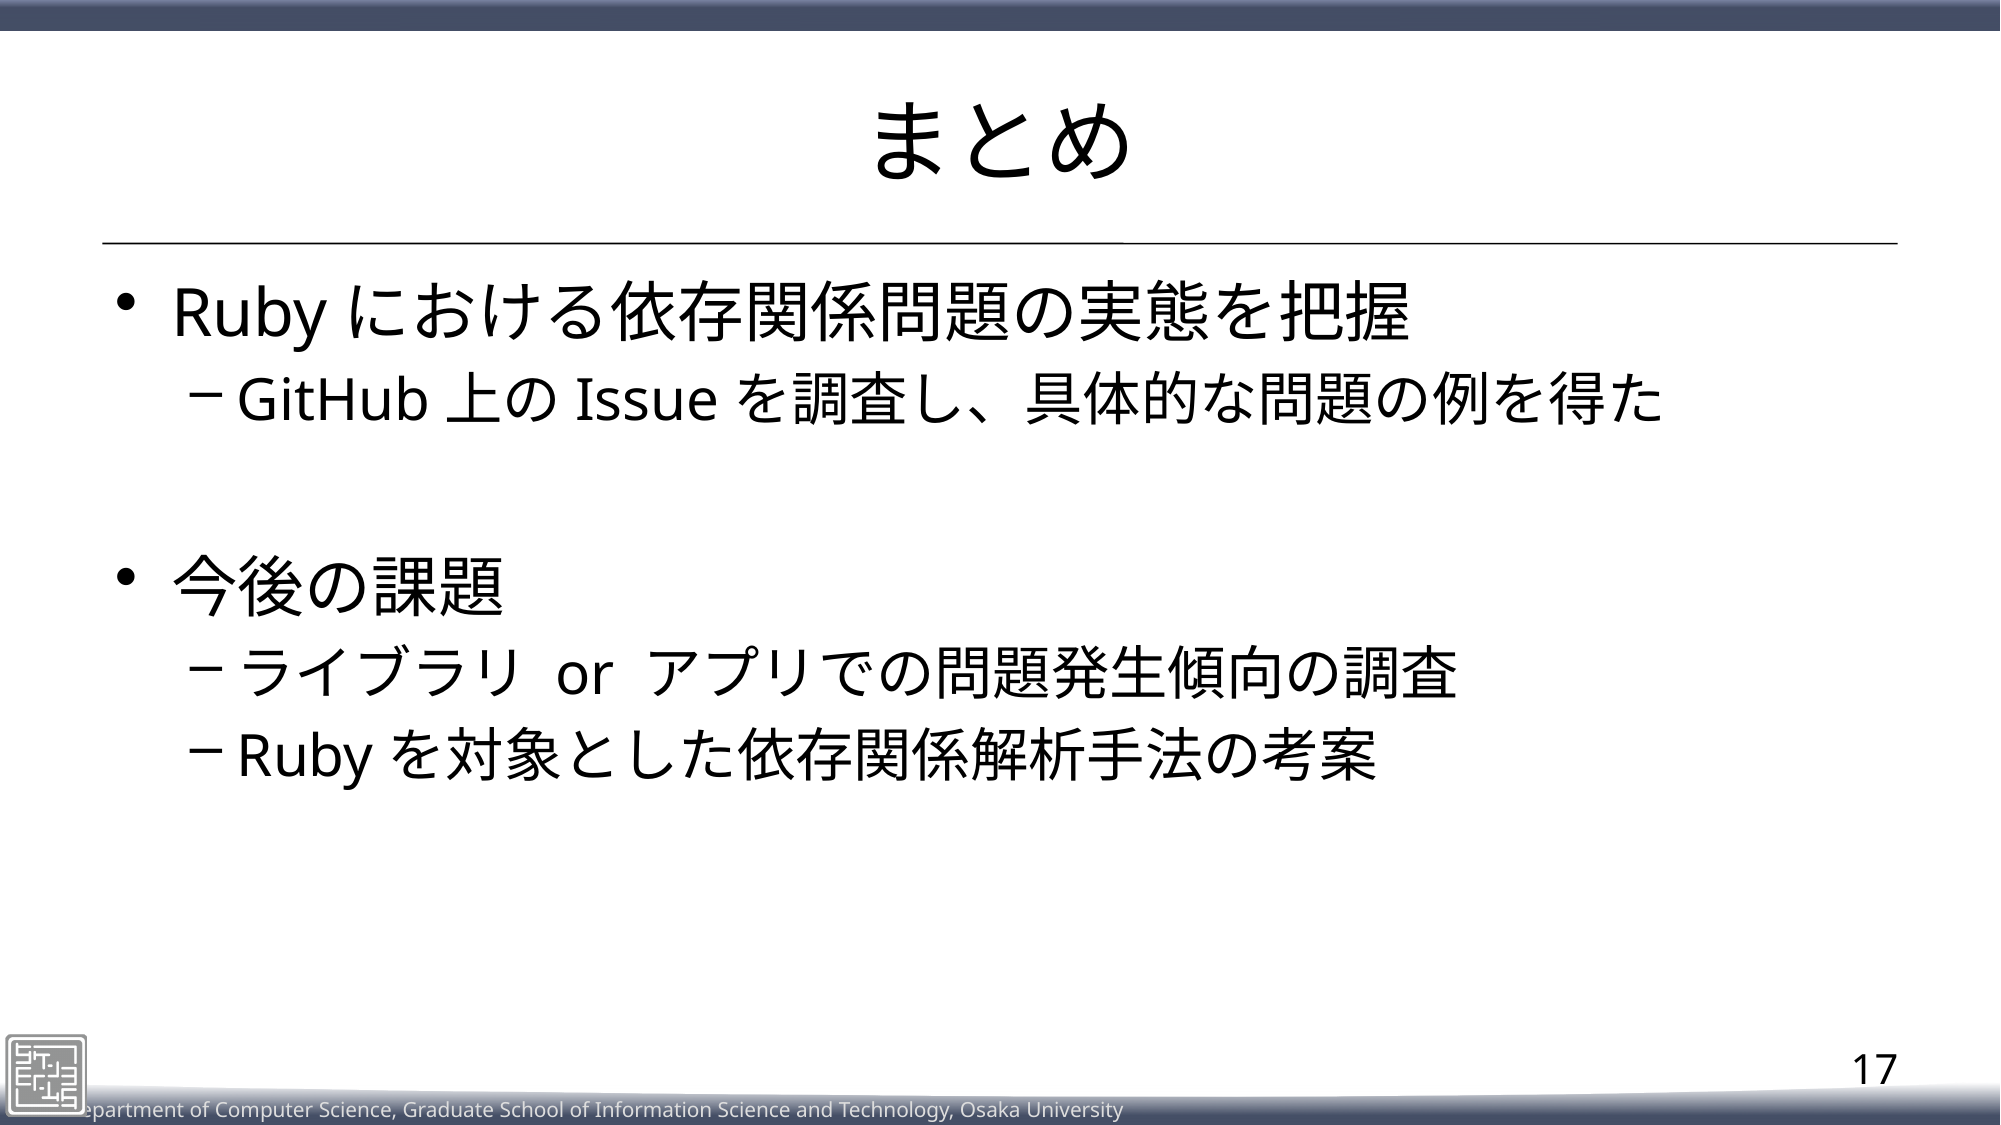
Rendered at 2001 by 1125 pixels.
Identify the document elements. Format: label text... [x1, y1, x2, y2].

title まとめ [99, 44, 1898, 233]
list Rubyにおける依存関係問題の実態を把握 GitHub上のIssueを調査し、具体的な問題の例を得た 今後の課題 ライブラリ or アプリでの問題発生傾向の調査 Rubyを対象とした依存関係解析手法の考案 [99, 262, 1901, 1006]
picture [0, 0, 2000, 31]
picture [0, 1034, 2000, 1125]
slide_number 17 [1661, 1034, 1914, 1083]
